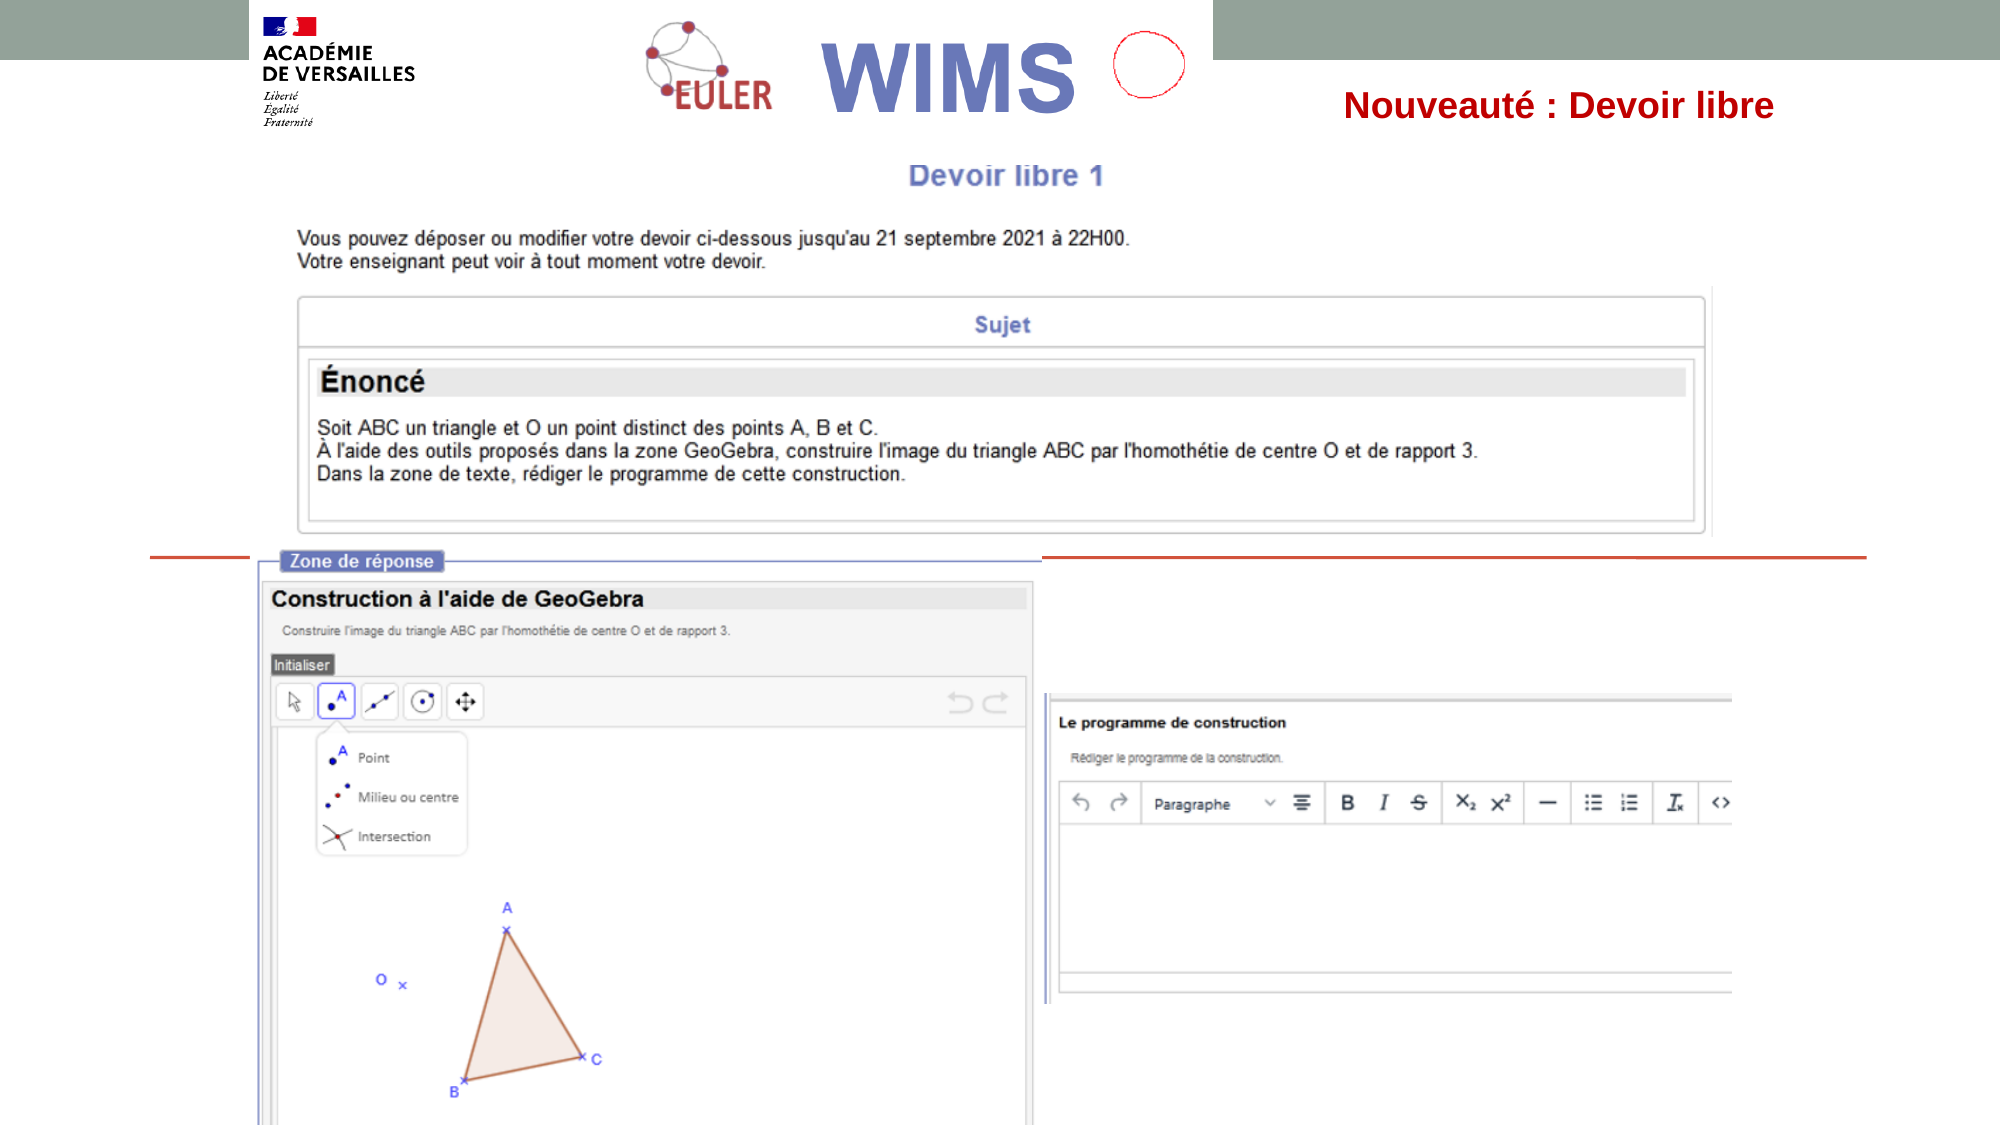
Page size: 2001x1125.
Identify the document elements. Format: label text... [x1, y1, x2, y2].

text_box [249, 165, 1733, 1125]
picture [249, 0, 1214, 148]
text_box Nouveauté : Devoir libre [1293, 73, 1826, 134]
